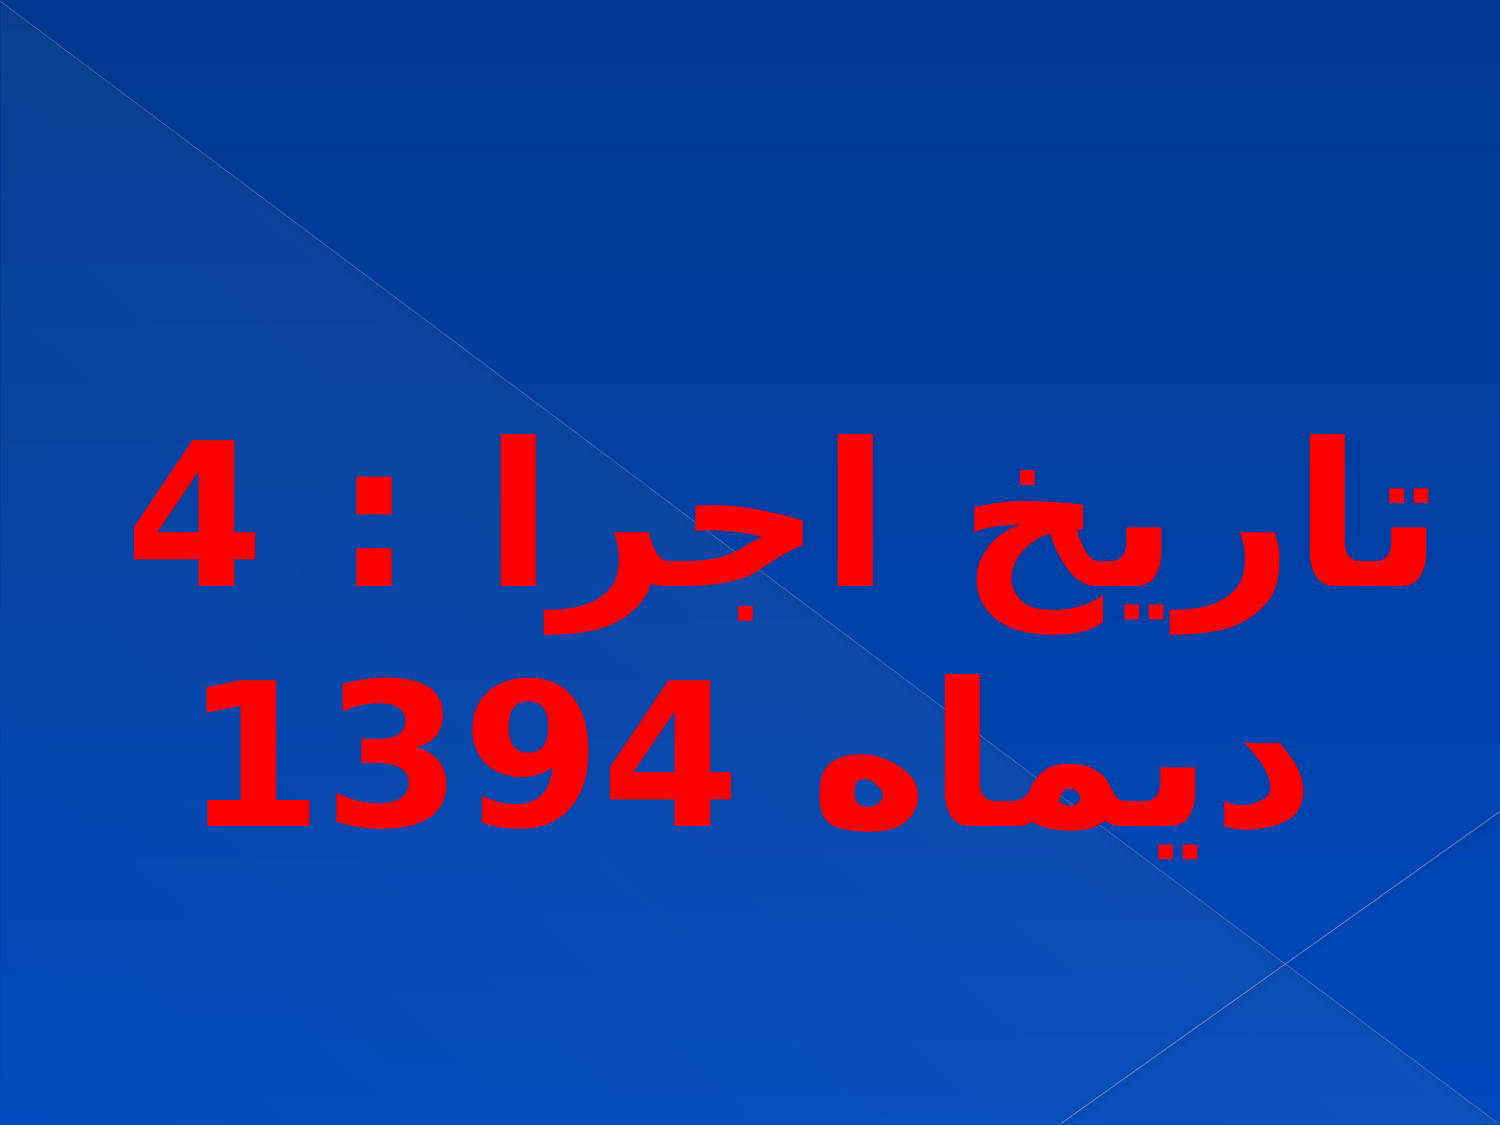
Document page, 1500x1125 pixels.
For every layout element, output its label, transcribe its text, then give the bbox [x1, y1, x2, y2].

text_box تاريخ اجرا : 4 دیماه 1394 [17, 19, 1483, 874]
